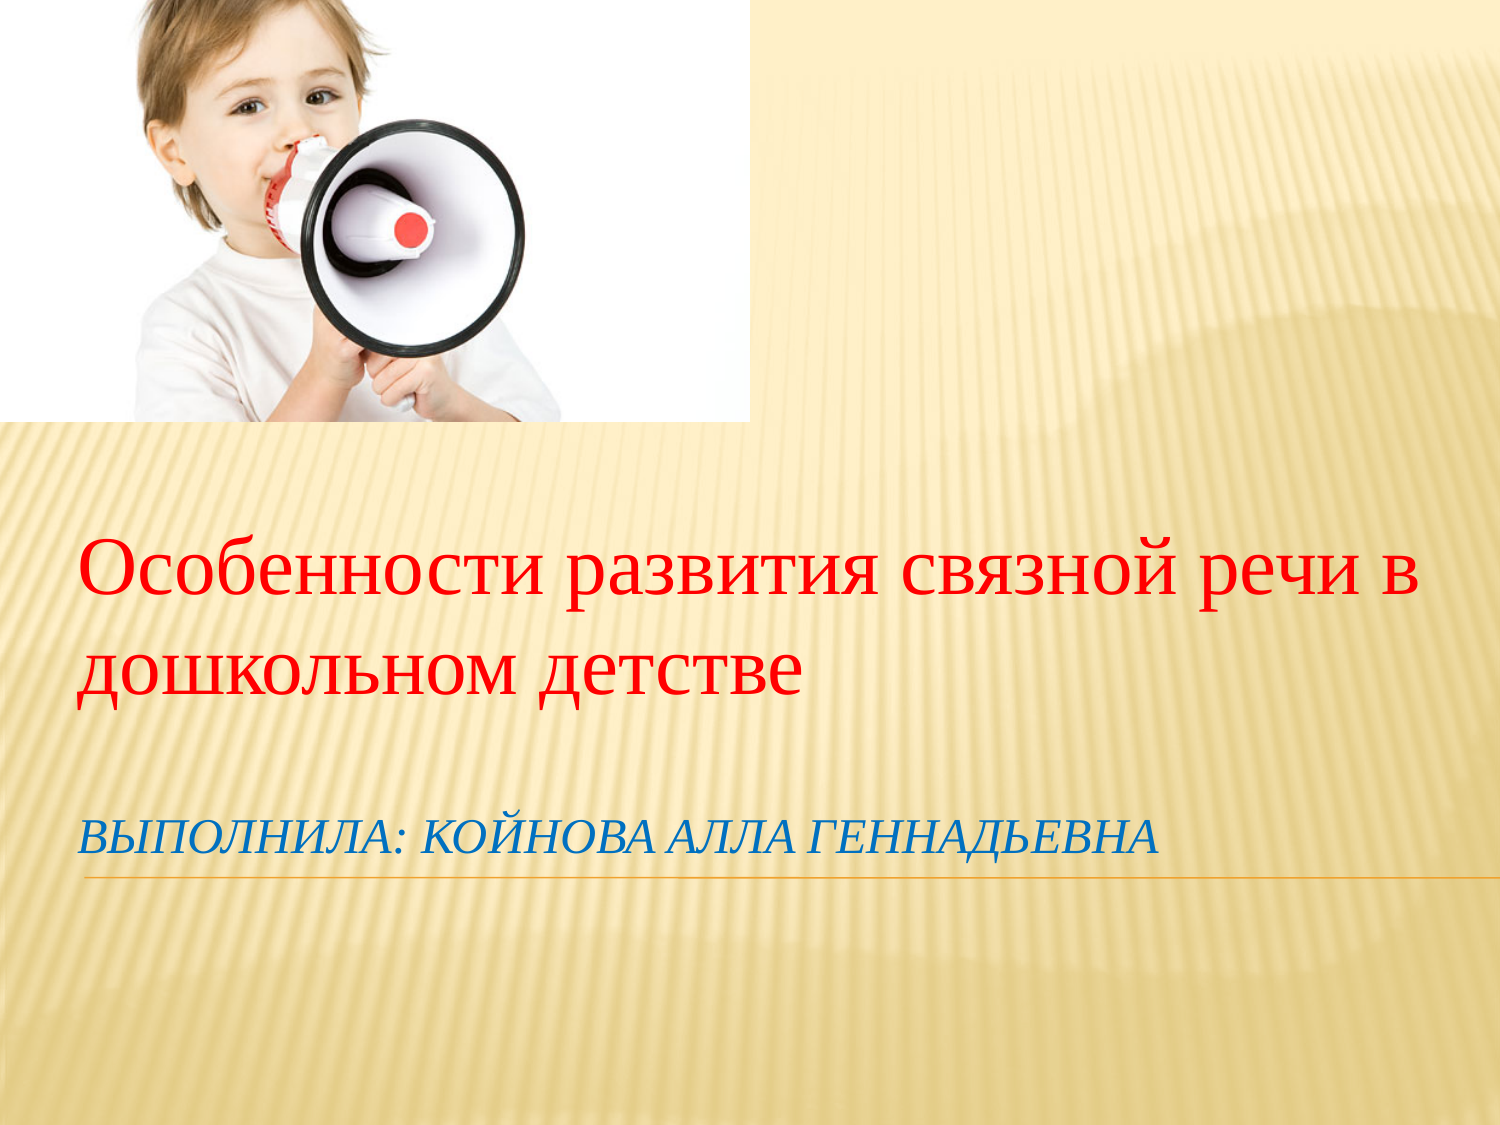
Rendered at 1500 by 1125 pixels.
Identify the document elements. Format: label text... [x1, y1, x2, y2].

subtitle Особенности развития связной речи в дошкольном детстве [62, 503, 1450, 739]
title Выполнила: Койнова Алла Геннадьевна [62, 796, 1450, 997]
picture [0, 0, 751, 423]
